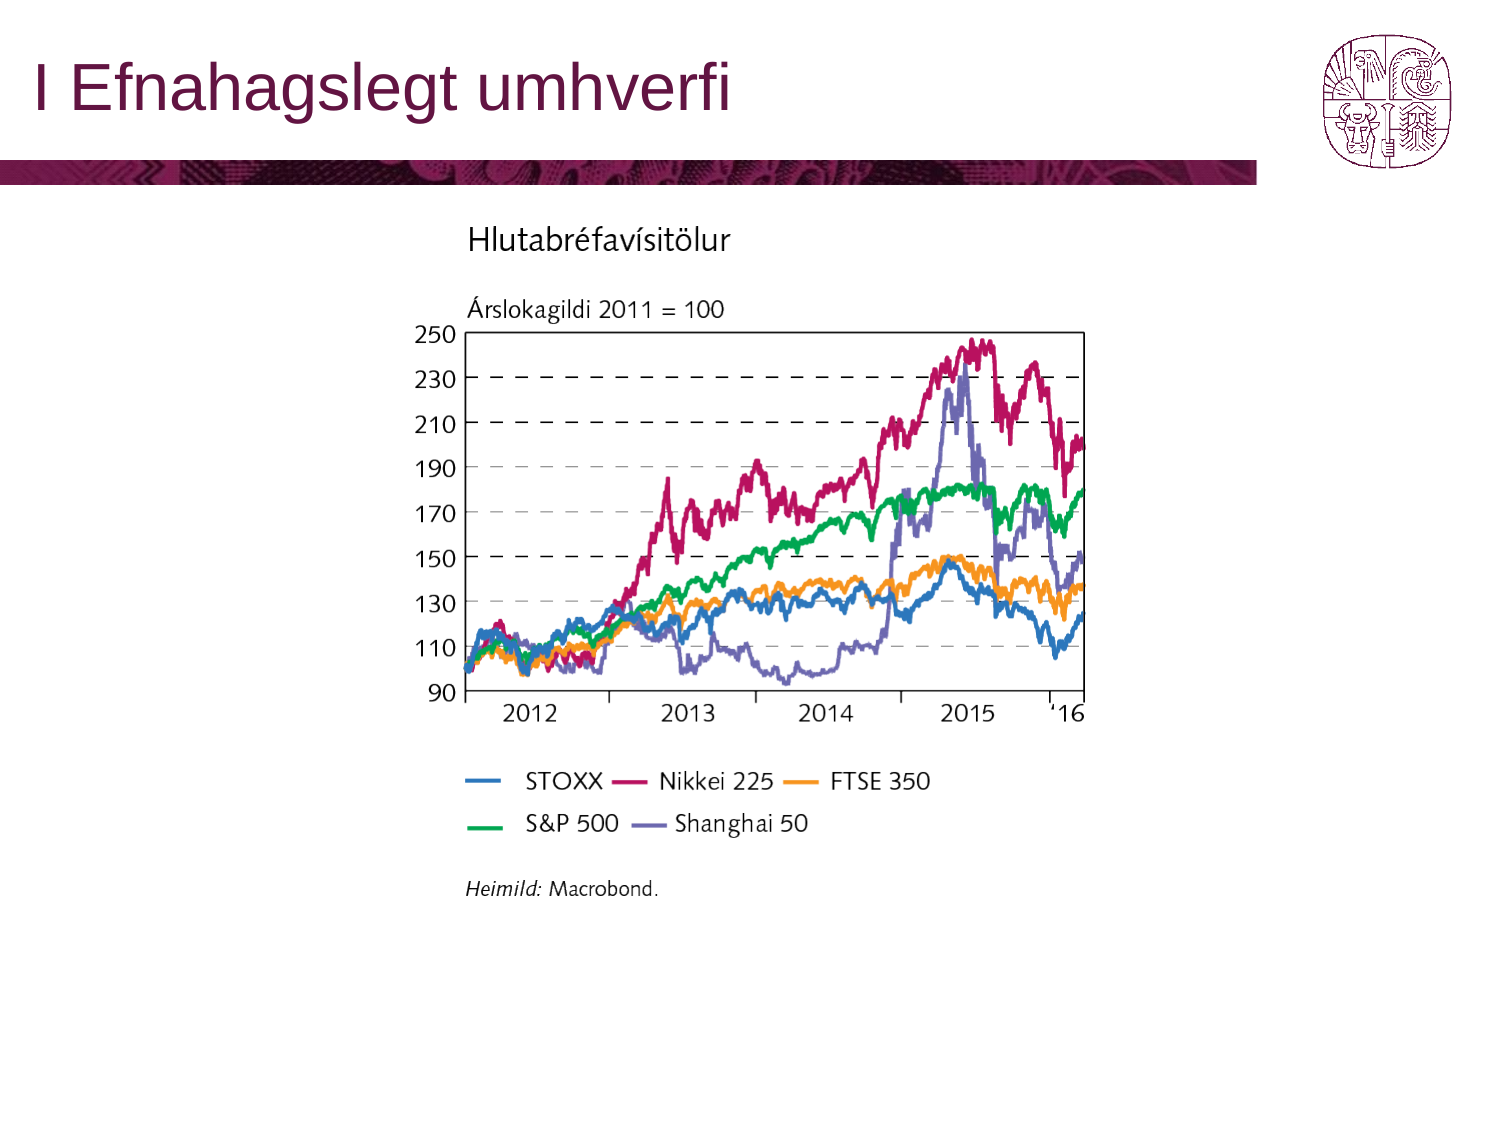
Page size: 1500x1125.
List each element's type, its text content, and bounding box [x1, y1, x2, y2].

picture [0, 160, 1258, 185]
title I Efnahagslegt umhverfi [17, 19, 1247, 149]
picture [1316, 31, 1456, 173]
picture [414, 223, 1086, 902]
